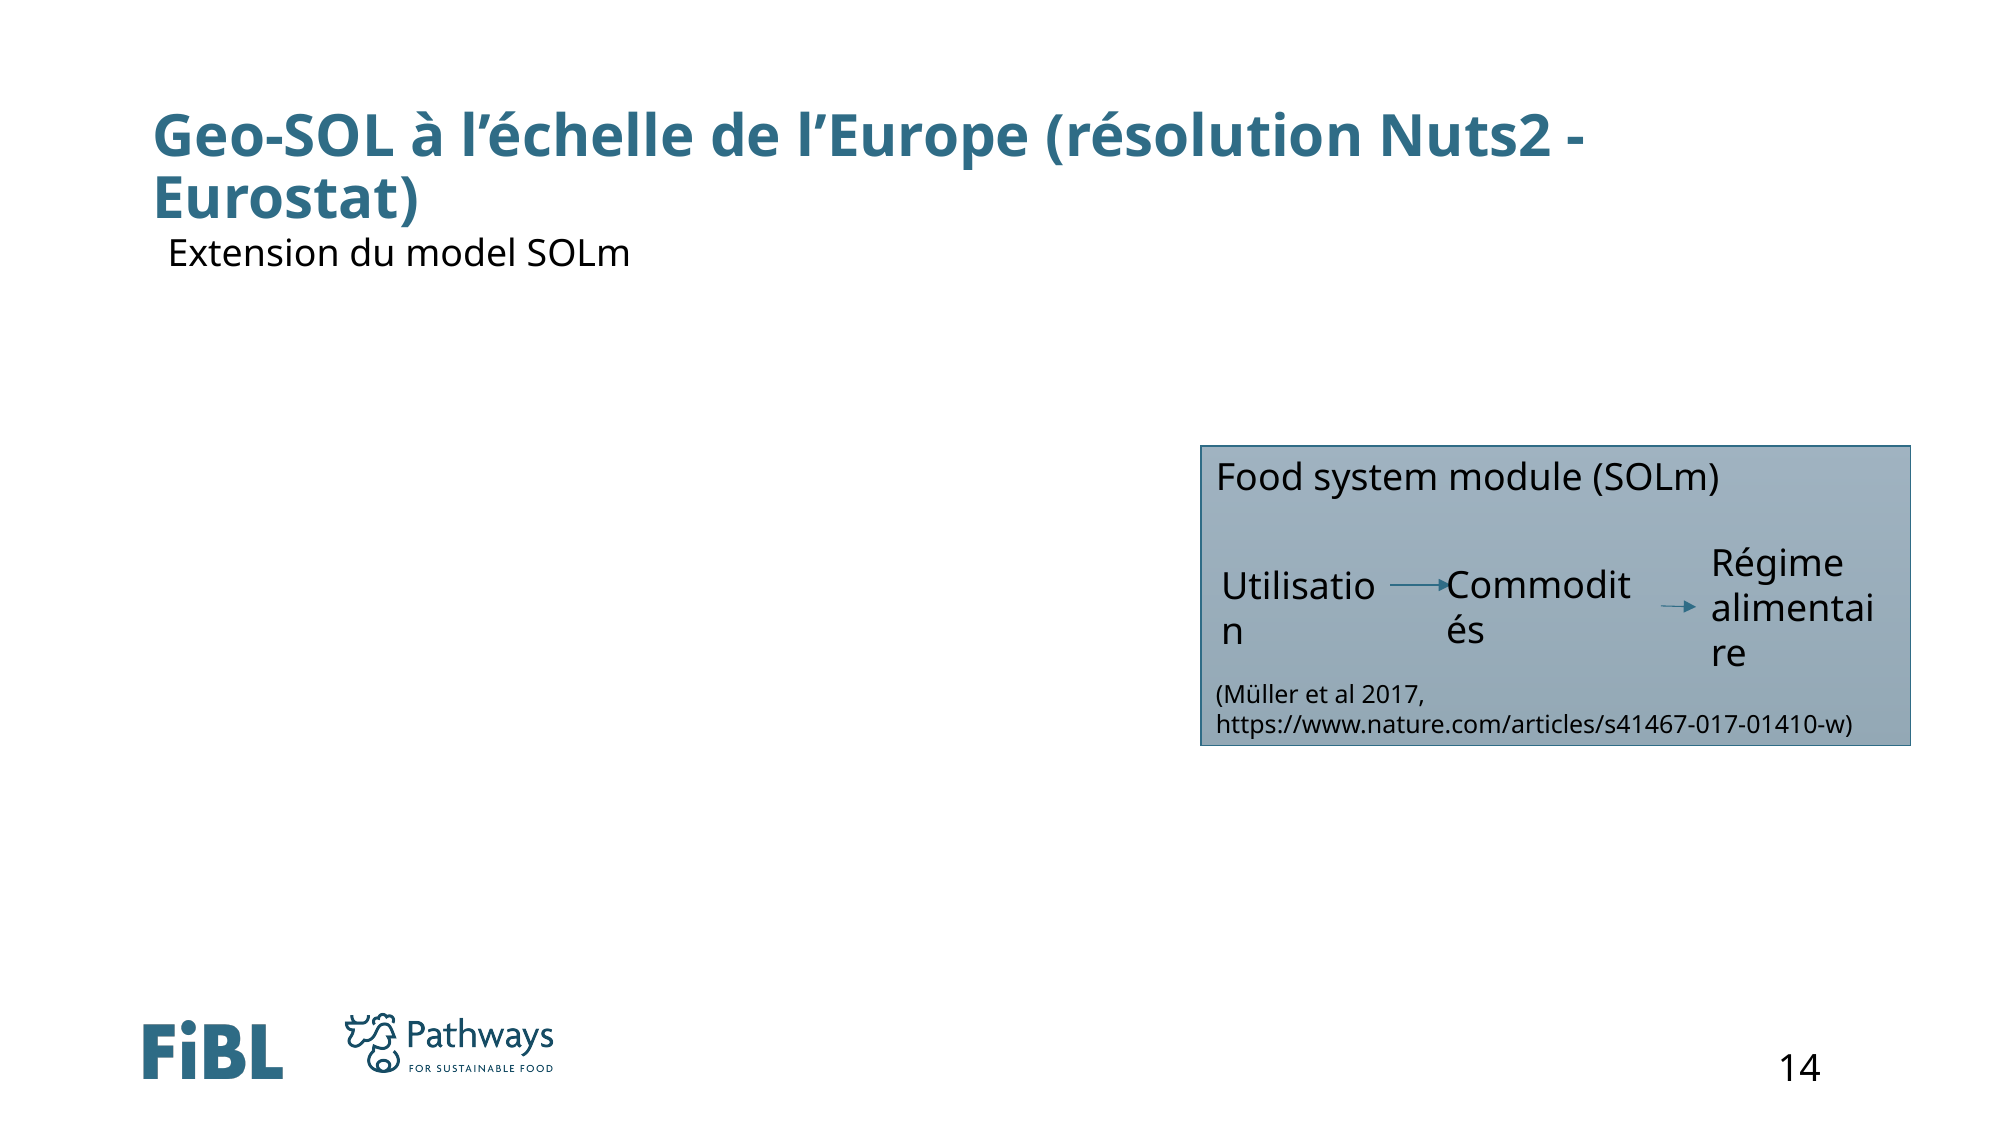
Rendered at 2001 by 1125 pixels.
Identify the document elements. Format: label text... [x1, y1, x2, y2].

picture [292, 968, 606, 1125]
picture [143, 1020, 283, 1079]
text_box Commodités [1431, 553, 1661, 659]
text_box Extension du model SOLm [153, 222, 2000, 282]
text_box Food system module (SOLm) (Müller et al 2017, https://www.nature.com/articles/s41467-017-01410-w) [1200, 445, 1911, 746]
text_box Utilisation [1206, 554, 1412, 660]
title Geo-SOL à l’échelle de l’Europe (résolution Nuts2 - Eurostat) [137, 59, 1863, 278]
text_box Régime alimentaire [1696, 531, 1902, 682]
